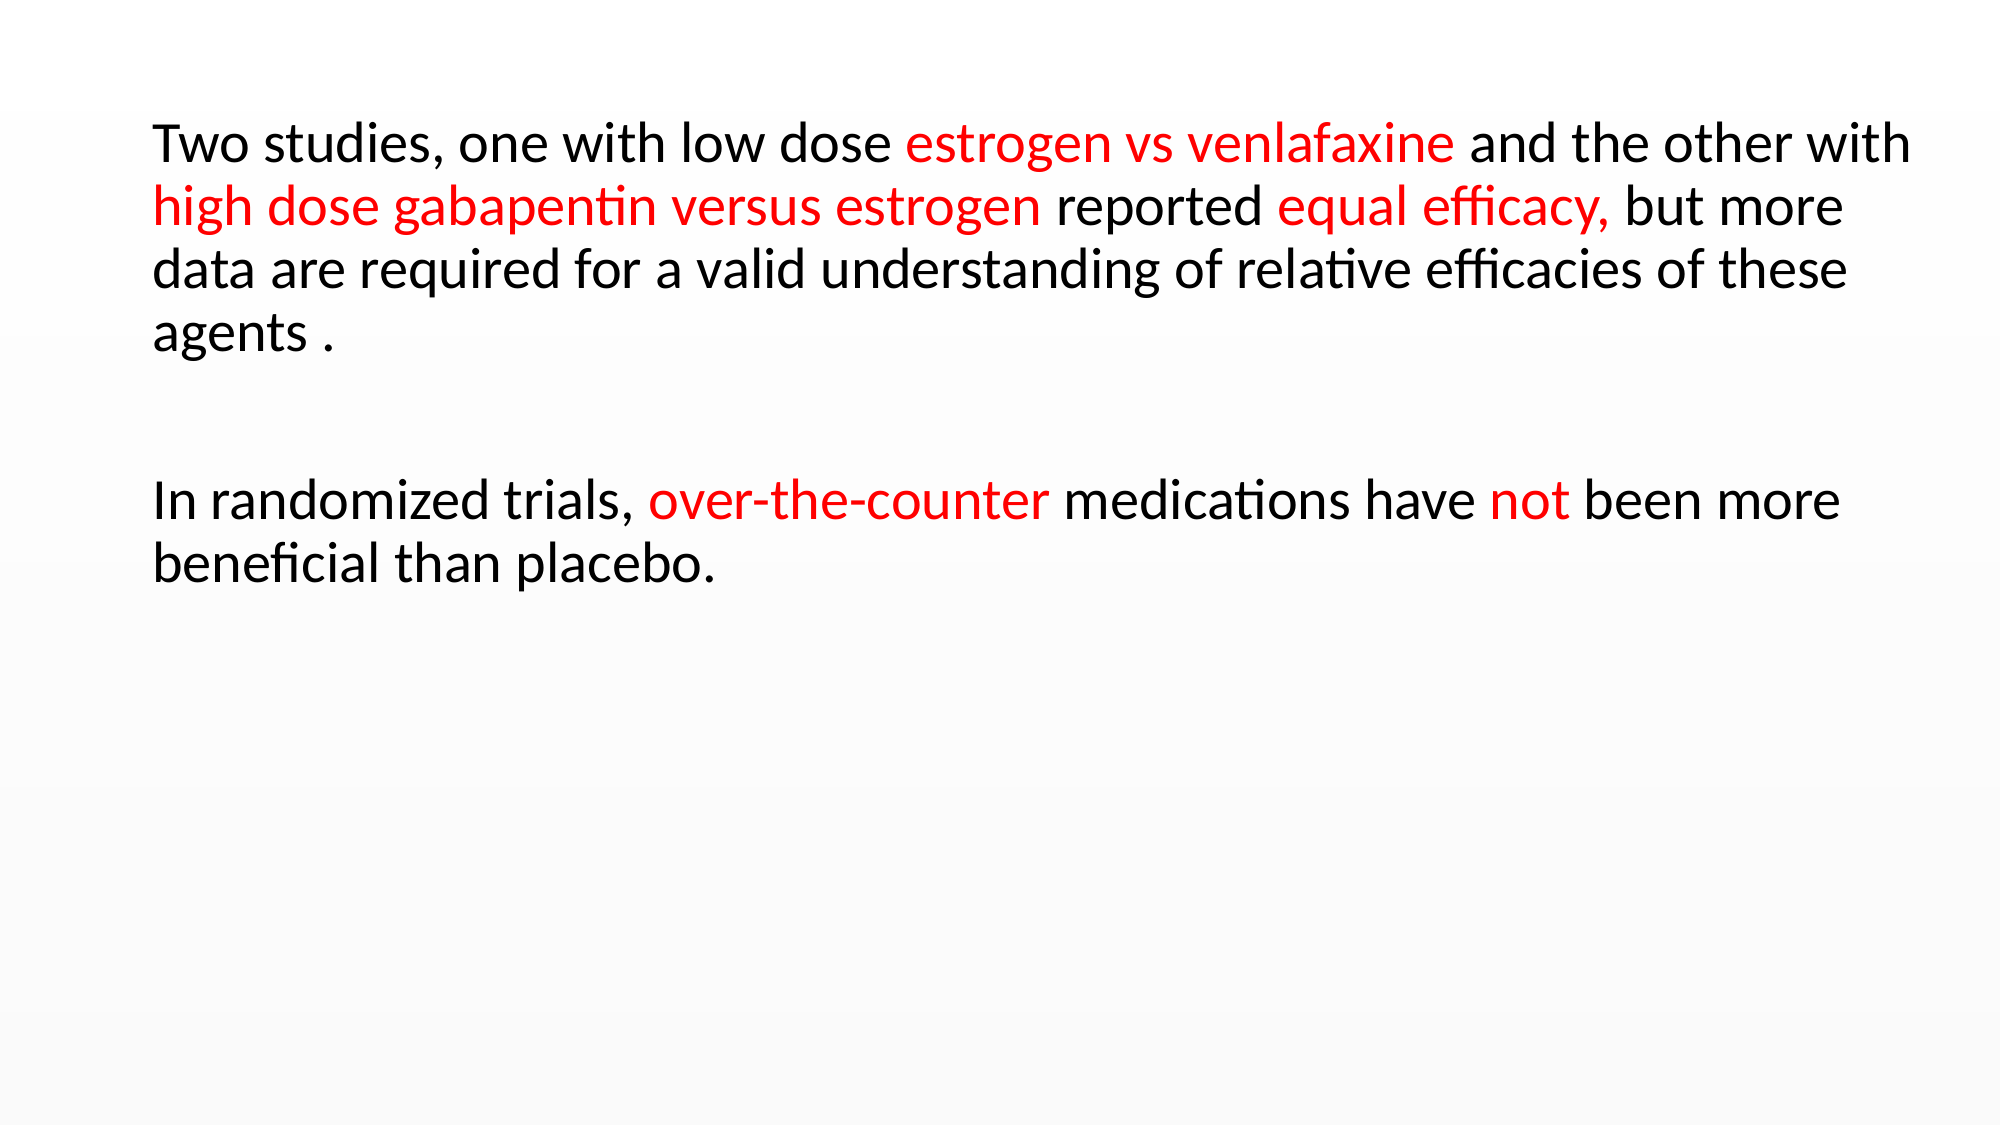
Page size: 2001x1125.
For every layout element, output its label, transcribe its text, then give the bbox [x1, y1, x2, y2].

list Two studies, one with low dose estrogen vs venlafaxine and the other with high dose gabapentin versus estrogen reported equal efficacy, but more data are required for a valid understanding of relative efficacies of these agents . In randomized trials, over-the-counter medications have not been more beneficial than placebo. [137, 104, 1968, 1014]
